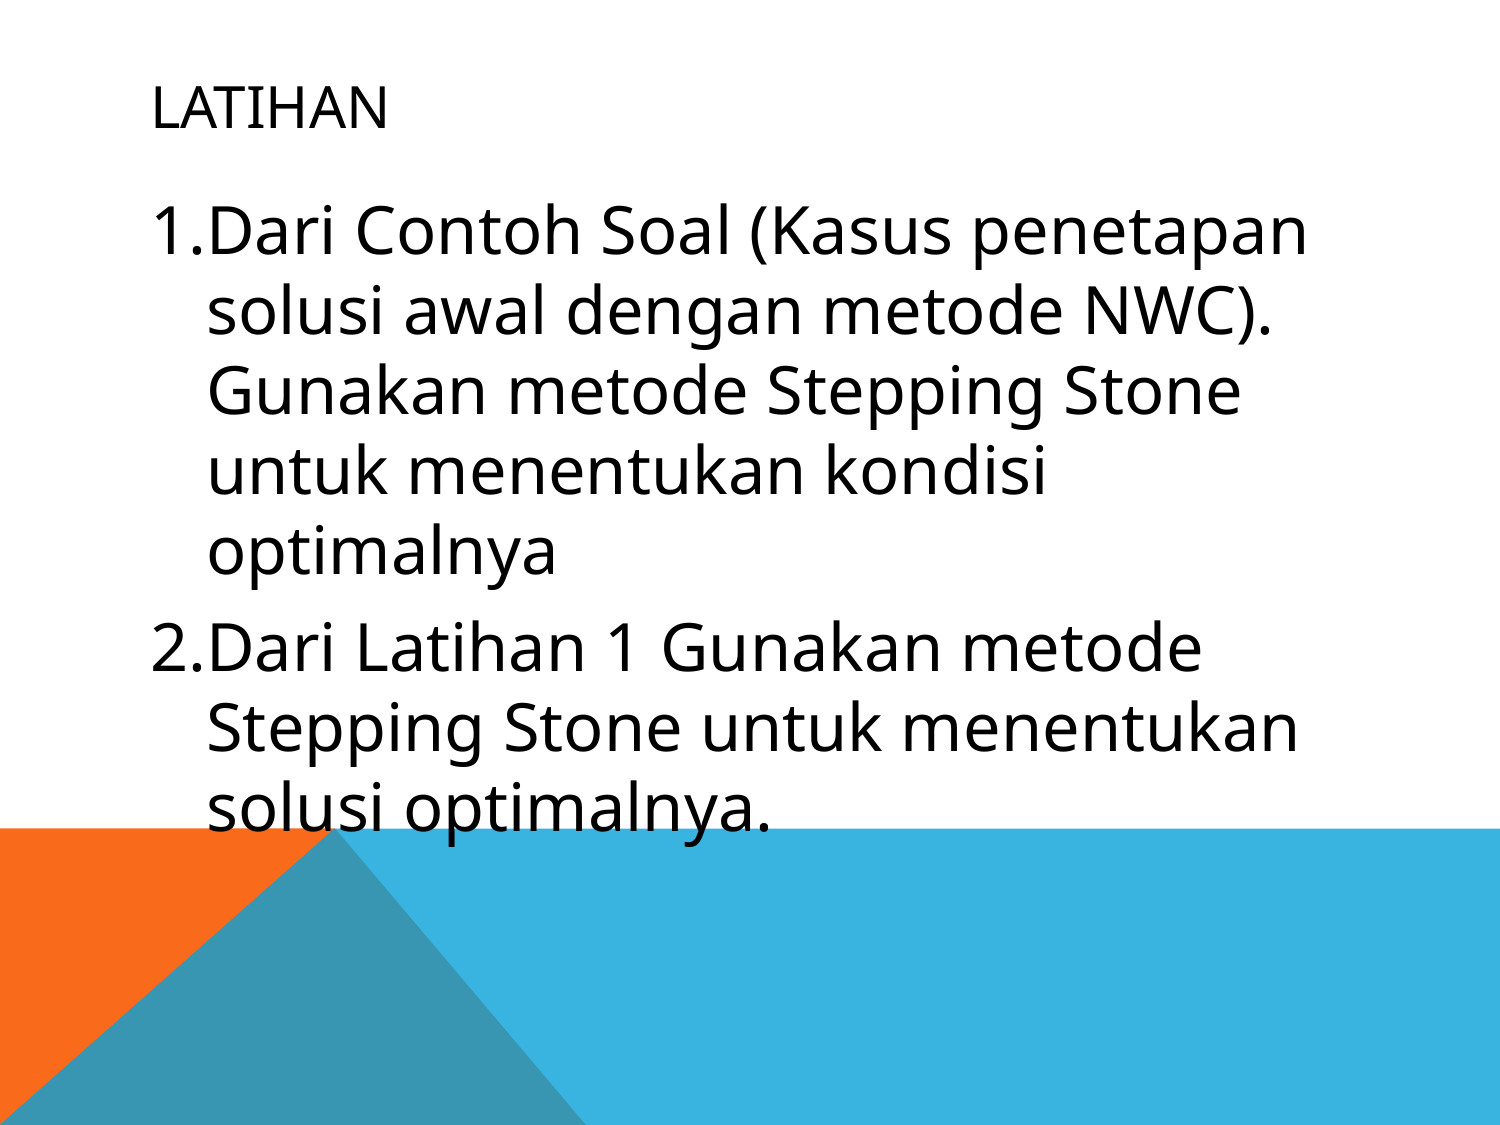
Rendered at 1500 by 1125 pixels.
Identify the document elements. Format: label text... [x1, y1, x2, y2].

title latihan [135, 60, 1369, 150]
list Dari Contoh Soal (Kasus penetapan solusi awal dengan metode NWC). Gunakan metode Stepping Stone untuk menentukan kondisi optimalnya Dari Latihan 1 Gunakan metode Stepping Stone untuk menentukan solusi optimalnya. [135, 180, 1369, 768]
